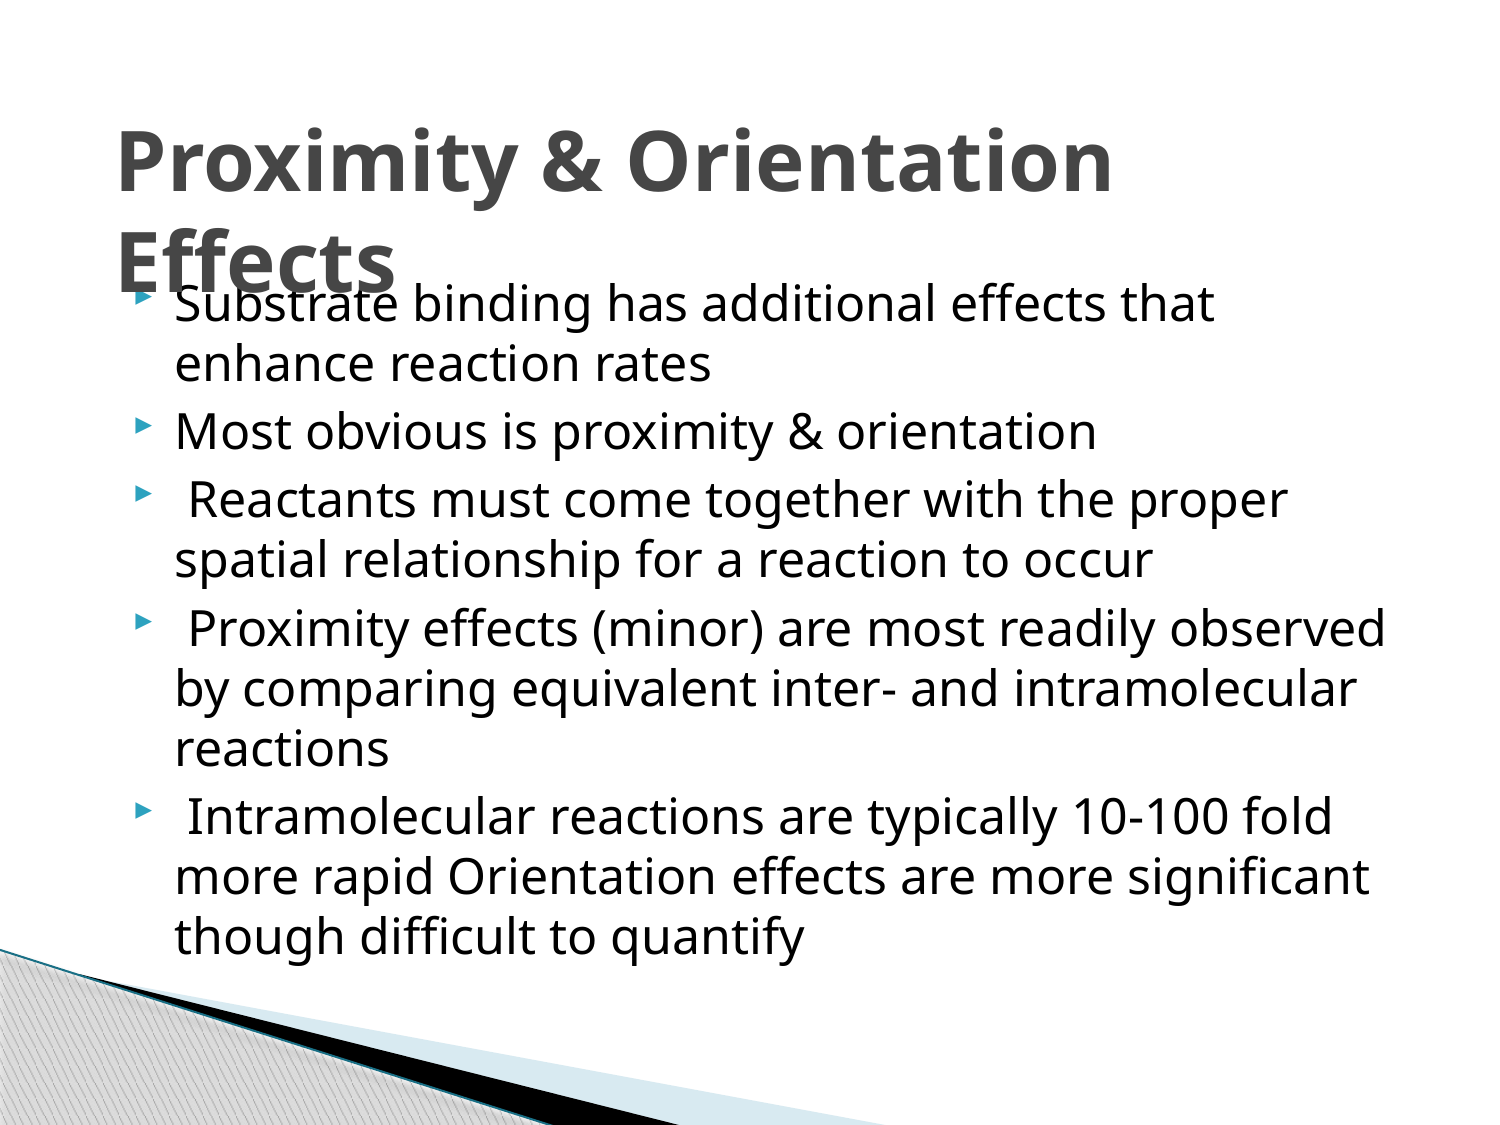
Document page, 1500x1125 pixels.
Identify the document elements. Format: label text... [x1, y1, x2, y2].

title Proximity & Orientation Effects [99, 99, 1305, 317]
list Substrate binding has additional effects that enhance reaction rates Most obvious is proximity & orientation Reactants must come together with the proper spatial relationship for a reaction to occur Proximity effects (minor) are most readily observed by comparing equivalent inter- and intramolecular reactions Intramolecular reactions are typically 10-100 fold more rapid Orientation effects are more significant though difficult to quantify [99, 263, 1434, 1057]
